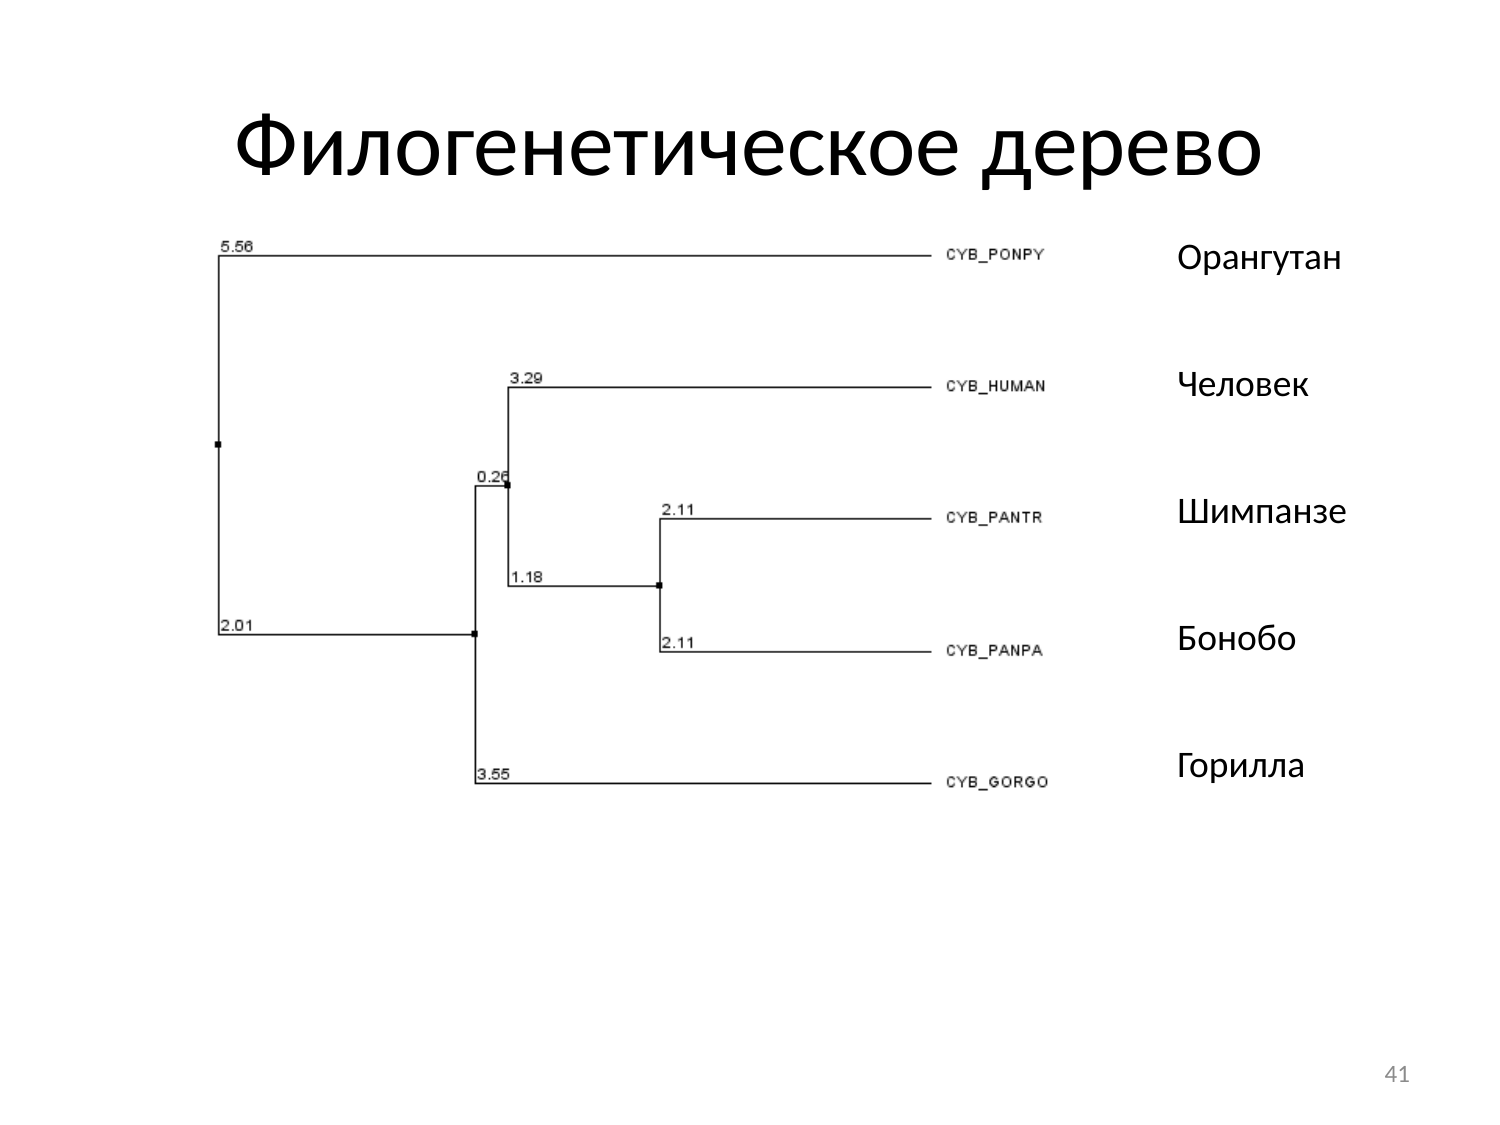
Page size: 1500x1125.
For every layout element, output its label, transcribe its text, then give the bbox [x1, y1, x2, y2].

title Филогенетическое дерево [75, 45, 1425, 233]
text_box Бонобо [1162, 605, 1450, 666]
text_box Человек [1162, 351, 1450, 412]
text_box Орангутан [1162, 224, 1450, 285]
slide_number 41 [1074, 1042, 1425, 1103]
picture [187, 224, 1107, 916]
text_box Горилла [1162, 732, 1450, 793]
text_box Шимпанзе [1162, 478, 1450, 539]
